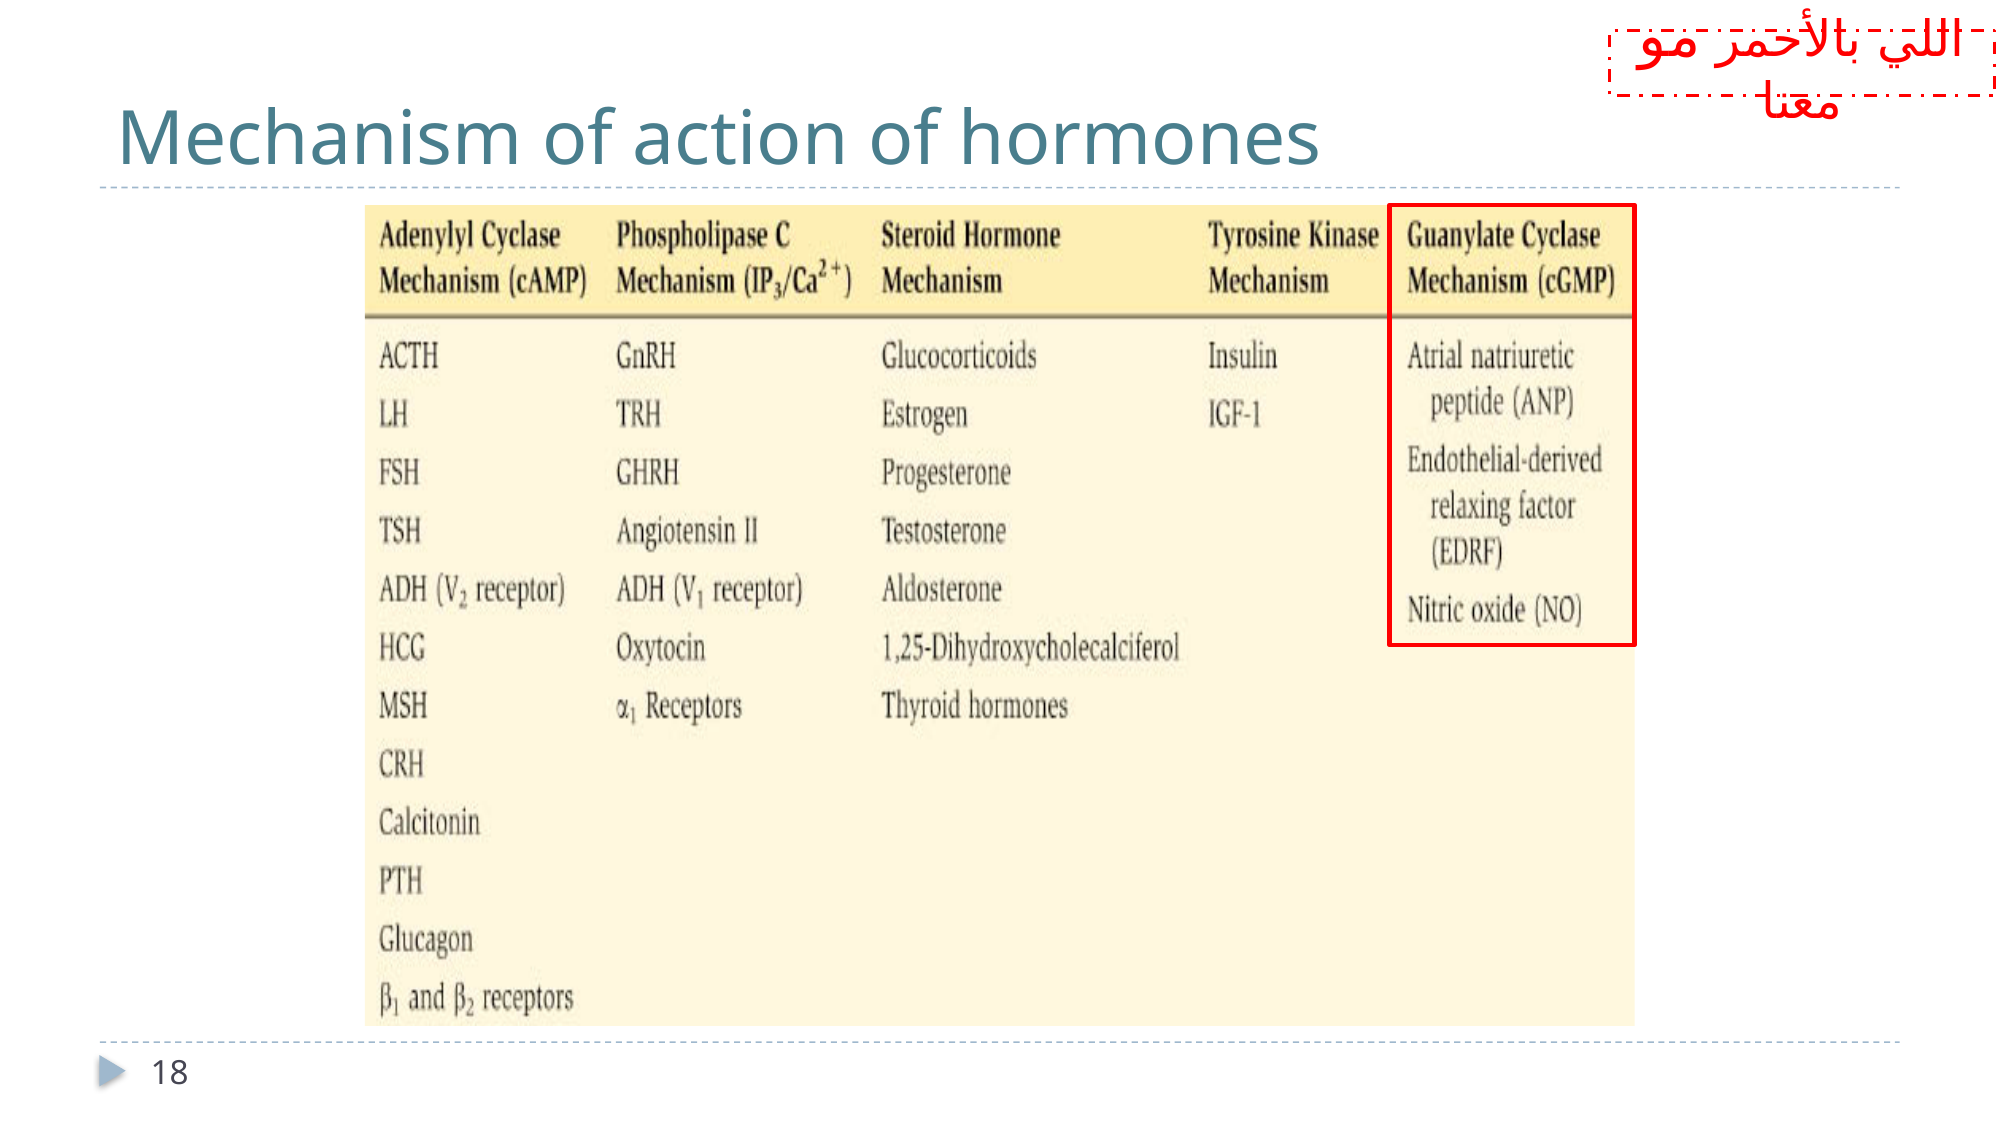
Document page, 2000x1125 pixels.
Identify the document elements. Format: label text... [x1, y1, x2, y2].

title Mechanism of action of hormones [99, 24, 1900, 188]
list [364, 204, 1635, 1026]
text_box اللي بالأحمر مو معنا [1608, 29, 1996, 97]
slide_number 18 [133, 1042, 568, 1103]
